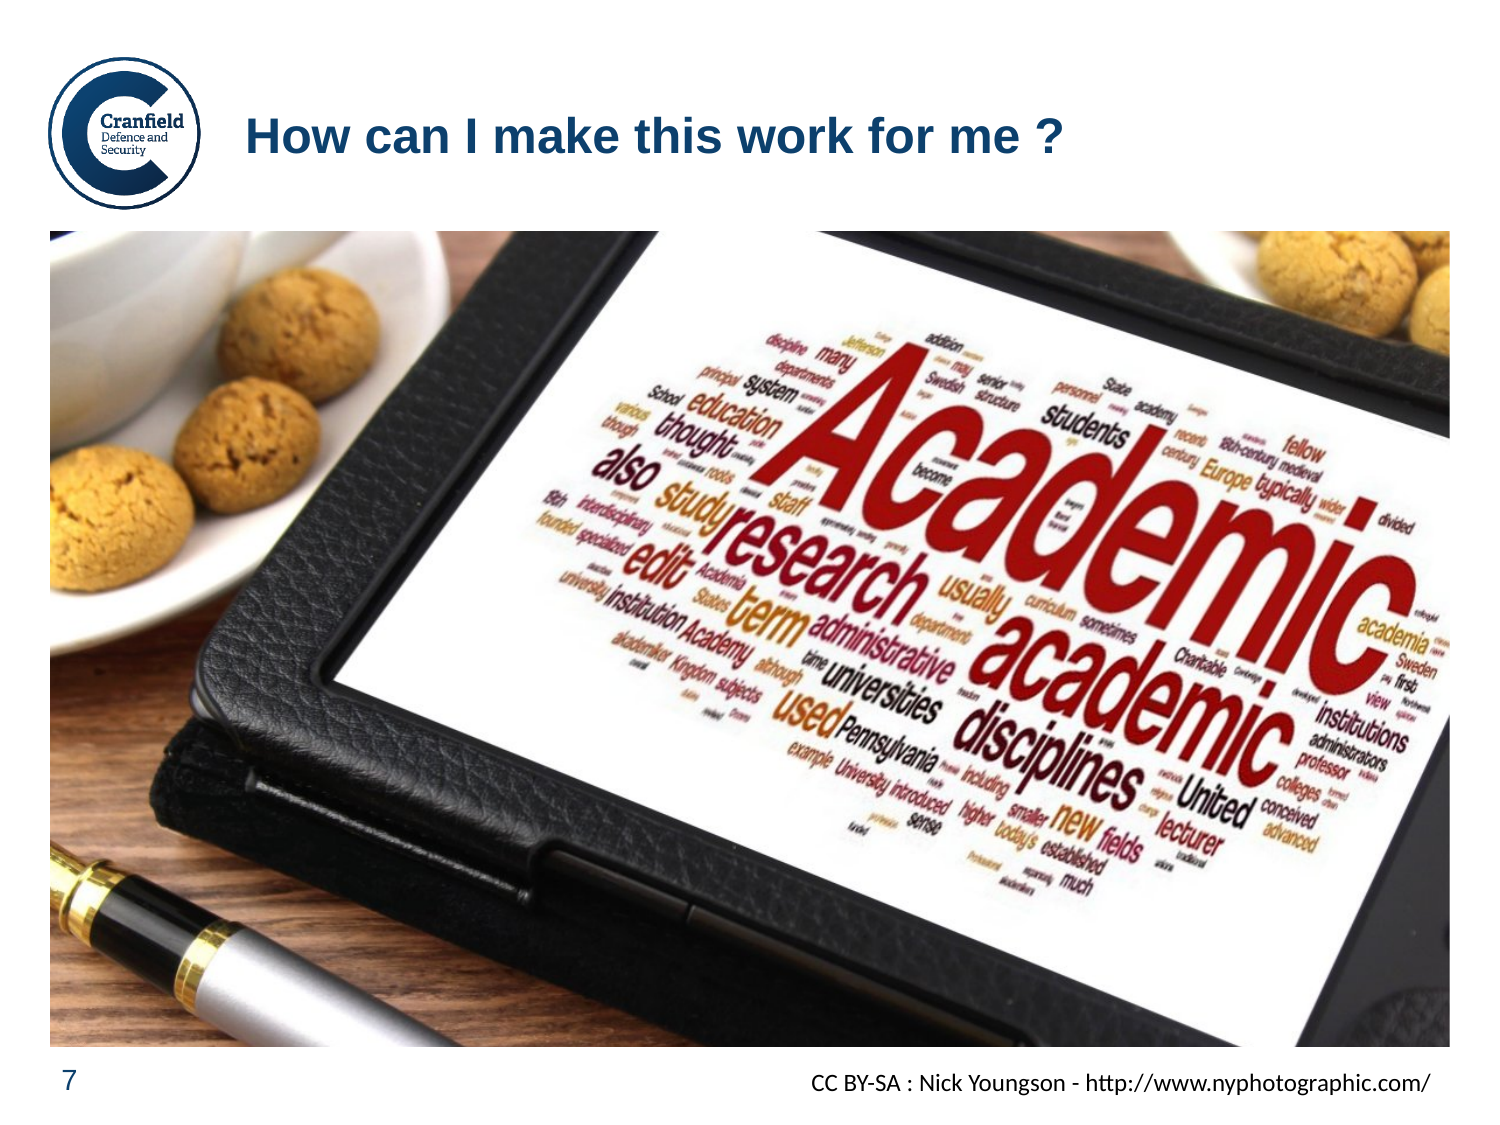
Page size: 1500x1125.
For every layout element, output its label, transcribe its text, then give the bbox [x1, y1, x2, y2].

title How can I make this work for me ? [230, 66, 1450, 208]
picture [44, 53, 204, 213]
text_box CC BY-SA : Nick Youngson - http://www.nyphotographic.com/ [336, 1058, 1447, 1104]
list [50, 231, 1450, 1047]
